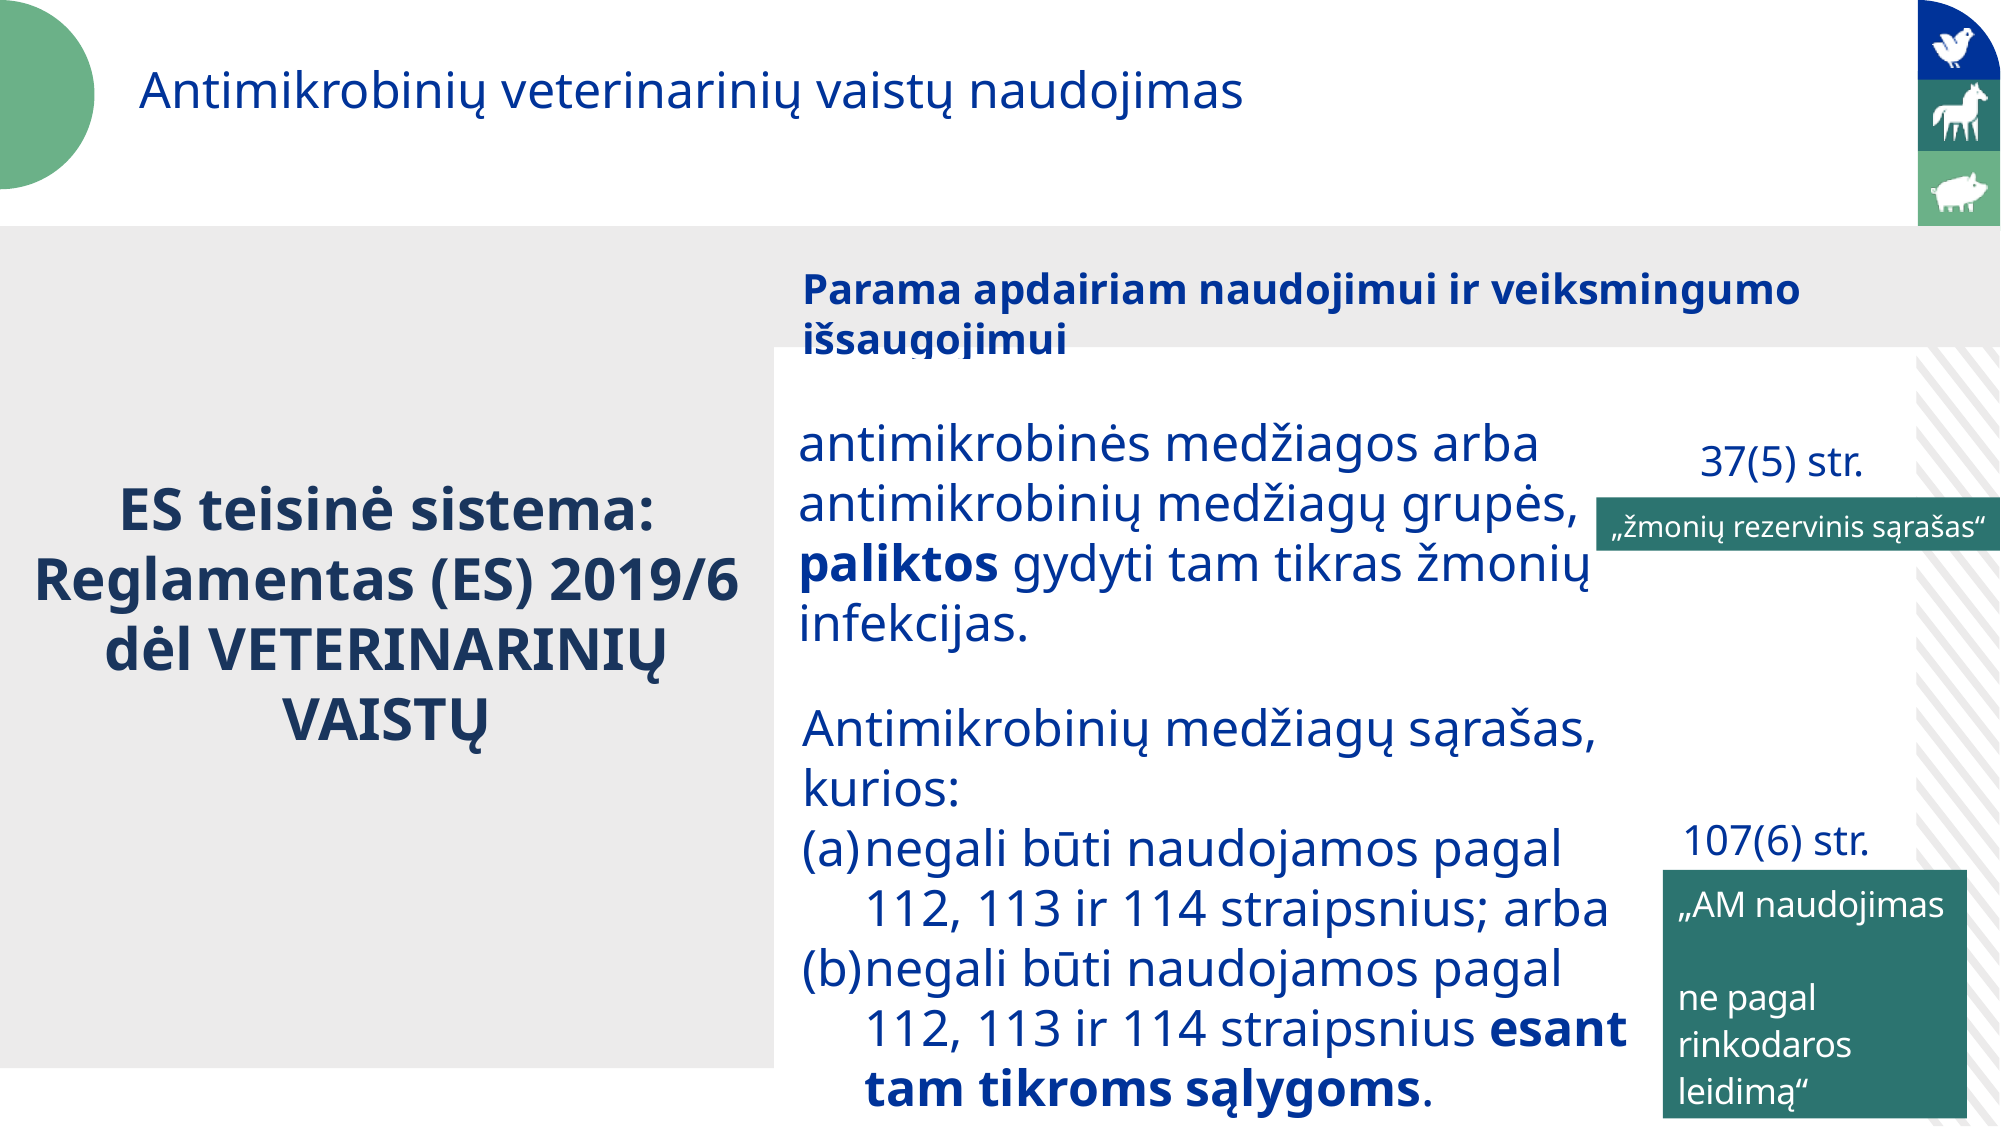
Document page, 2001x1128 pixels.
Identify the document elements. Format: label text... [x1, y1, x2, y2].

text_box !37(5) str. [1626, 427, 1928, 493]
text_box Parama apdairiam naudojimui ir veiksmingumo išsaugojimui [787, 255, 2000, 371]
text_box antimikrobinės medžiagos arba antimikrobinių medžiagų grupės, paliktos gydyti tam tikras žmonių infekcijas. [783, 359, 1618, 659]
picture [1933, 82, 1988, 141]
text_box „žmonių rezervinis sąrašas“ [1596, 497, 2000, 551]
text_box !107(6) str. [1621, 806, 1922, 871]
text_box [773, 223, 2000, 350]
picture [1932, 28, 1975, 68]
text_box „AM naudojimas ne pagal rinkodaros leidimą“ [1662, 869, 1967, 1119]
list Antimikrobinių veterinarinių vaistų naudojimas [125, 51, 1439, 139]
picture [1931, 172, 1988, 212]
text_box ES teisinė sistema: Reglamentas (ES) 2019/6 dėl VETERINARINIŲ VAISTŲ [0, 223, 777, 1071]
text_box Antimikrobinių medžiagų sąrašas, kurios: negali būti naudojamos pagal 112, 113 ir 114 straipsnius; arba negali būti naudojamos pagal 112, 113 ir 114 straipsnius esant tam tikroms sąlygoms. [787, 689, 1665, 1125]
